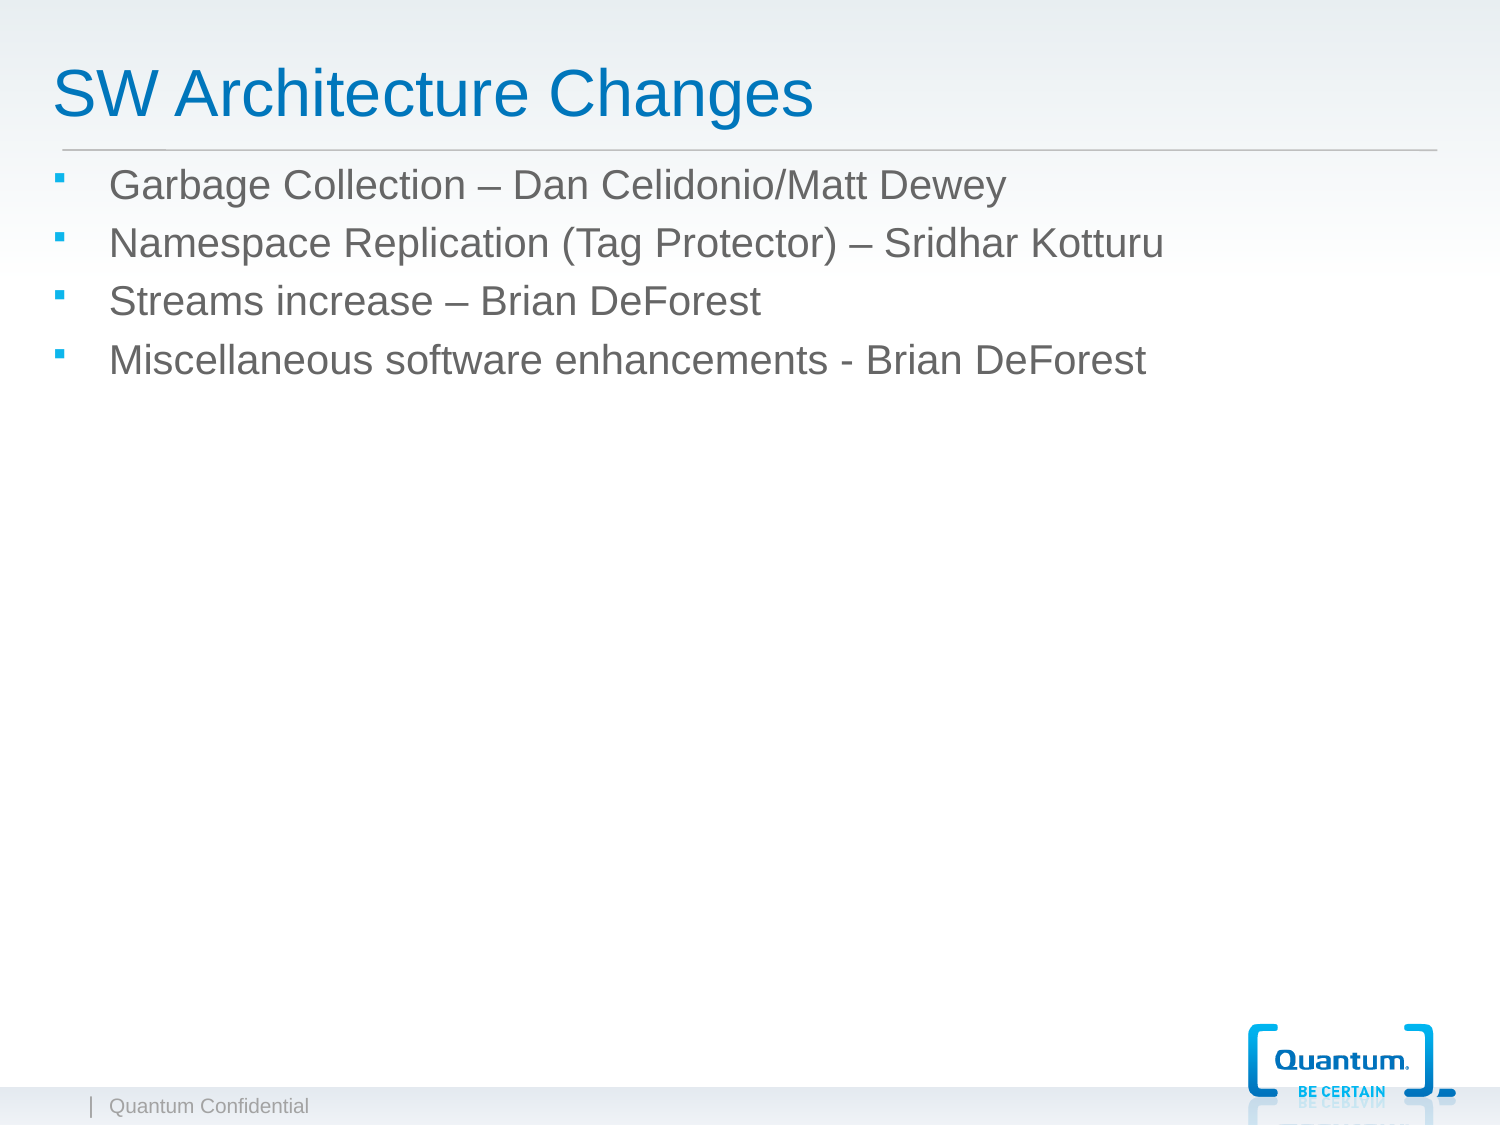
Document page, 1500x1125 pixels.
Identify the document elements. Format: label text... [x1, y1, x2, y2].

list Garbage Collection – Dan Celidonio/Matt Dewey Namespace Replication (Tag Protector) – Sridhar Kotturu Streams increase – Brian DeForest Miscellaneous software enhancements - Brian DeForest [37, 149, 1463, 1063]
picture [1240, 1063, 1463, 1125]
title SW Architecture Changes [37, 37, 1313, 143]
